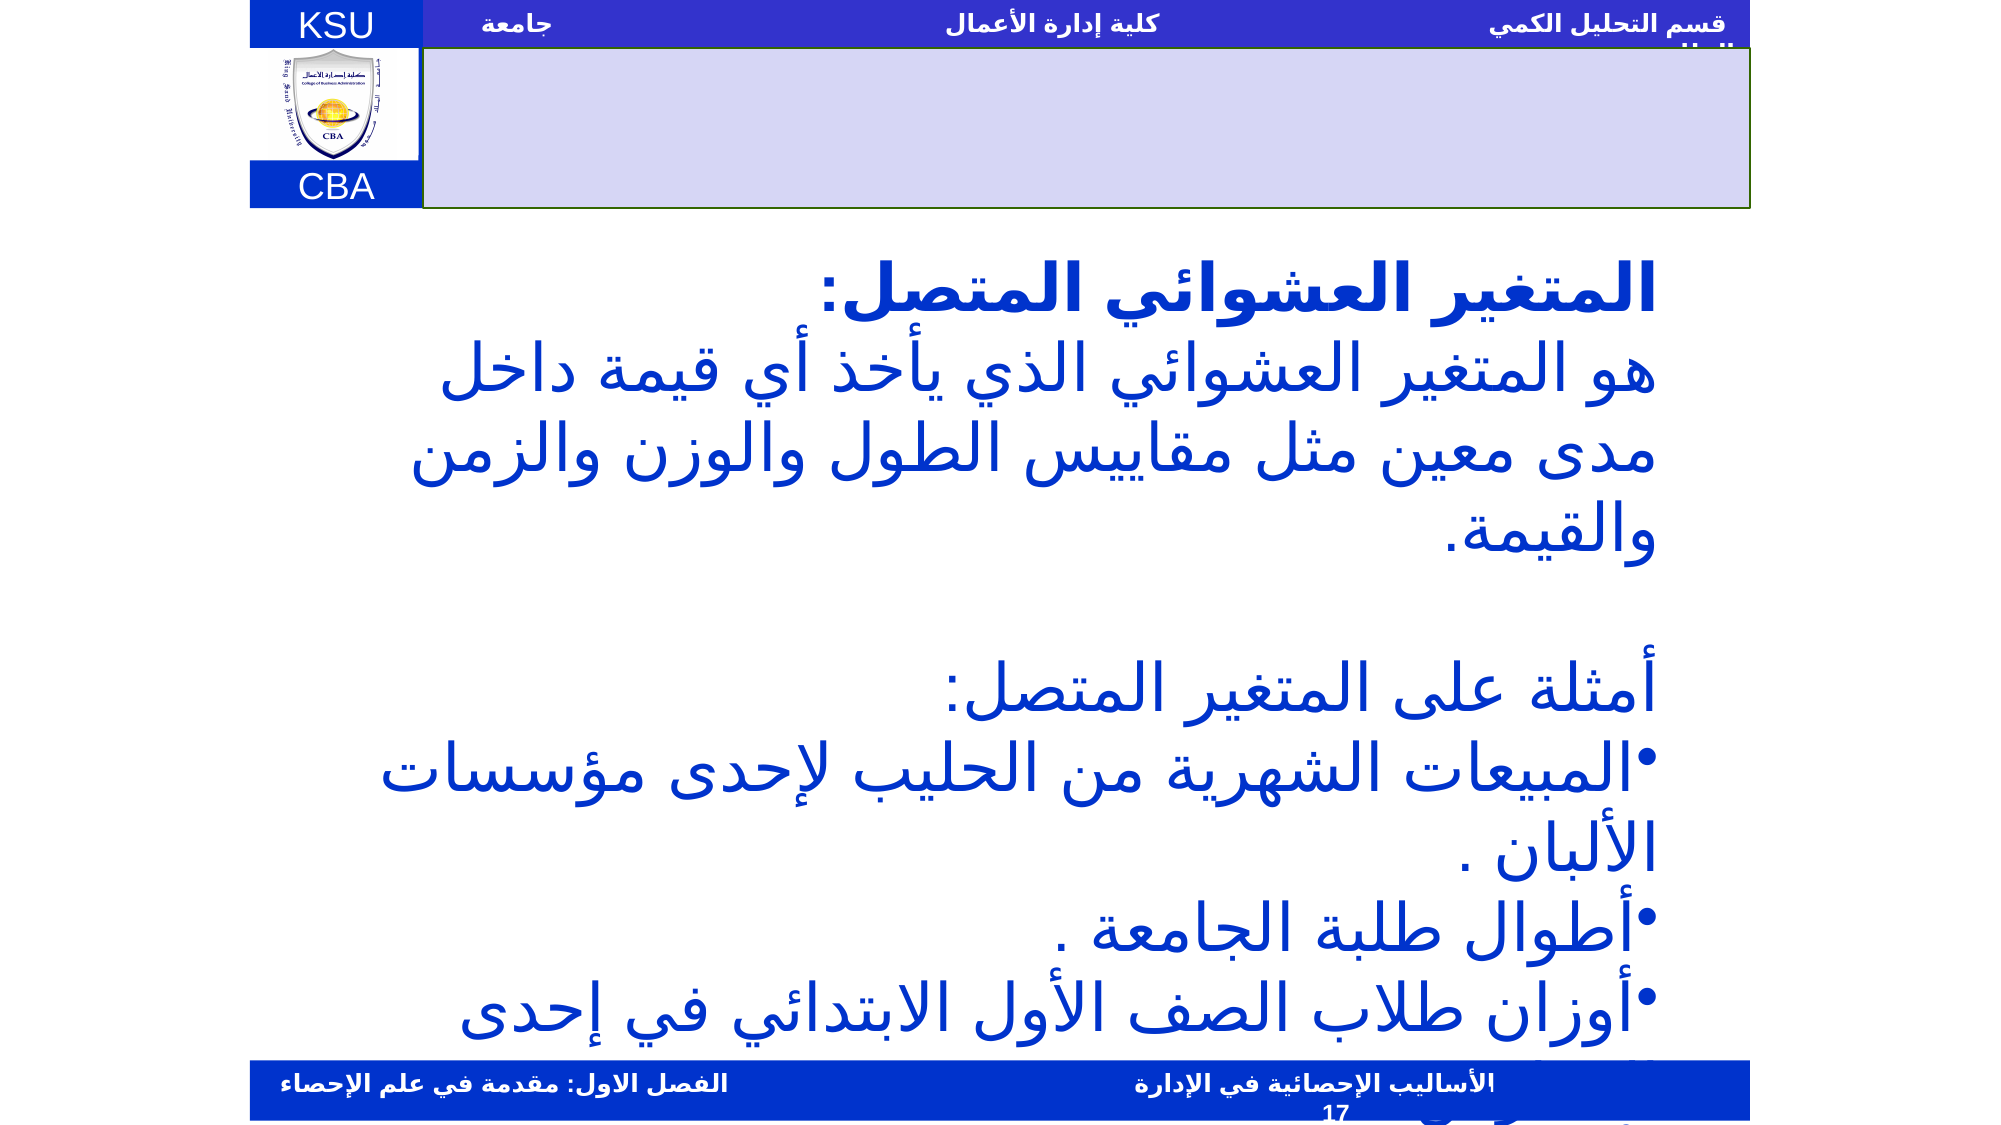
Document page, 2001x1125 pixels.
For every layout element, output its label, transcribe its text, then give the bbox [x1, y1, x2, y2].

footer الأساليب الإحصائية في الإدارة الفصل الاول: مقدمة في علم الإحصاء 17 [249, 1060, 336, 1122]
text_box CBA [249, 160, 422, 209]
footer الأساليب الإحصائية في الإدارة الفصل الاول: مقدمة في علم الإحصاء 17 [1675, 1060, 1751, 1122]
text_box قسم التحليل الكمي كلية إدارة الأعمال جامعة الملك سعود [423, 0, 1750, 47]
text_box KSU [249, 0, 423, 48]
picture [249, 39, 416, 181]
text_box [422, 47, 1750, 209]
text_box المتغير العشوائي المتصل: هو المتغير العشوائي الذي يأخذ أي قيمة داخل مدى معين مثل مقاييس الطول والوزن والزمن والقيمة. أمثلة على المتغير المتصل: المبيعات الشهرية من الحليب لإحدى مؤسسات الألبان . أطوال طلبة الجامعة . أوزان طلاب الصف الأول الابتدائي في إحدى المدارس. أثمان البرميل الواحد للنفط خلال السنة الأخيرة ... الخ. [336, 237, 1675, 1125]
